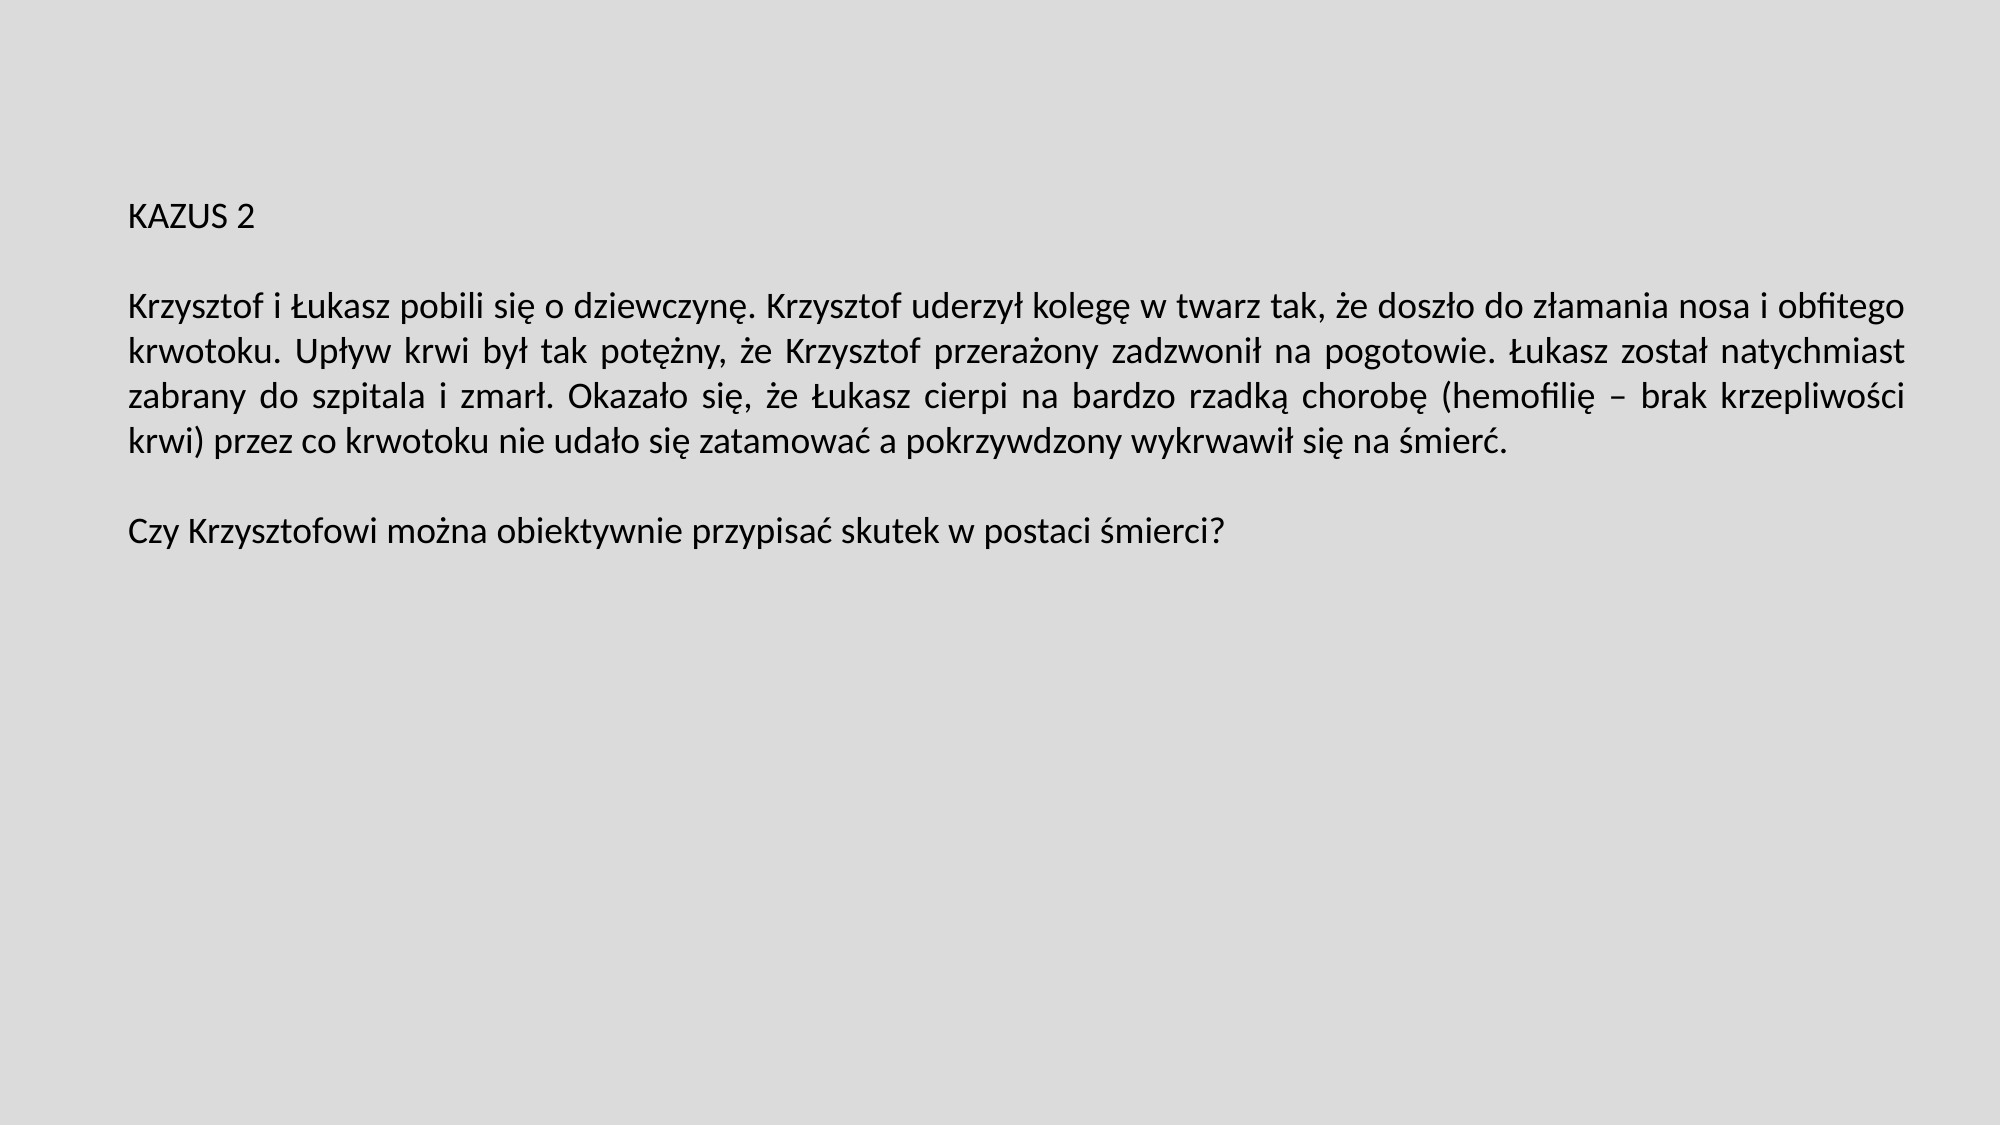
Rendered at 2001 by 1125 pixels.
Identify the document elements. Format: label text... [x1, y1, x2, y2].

text_box KAZUS 2 Krzysztof i Łukasz pobili się o dziewczynę. Krzysztof uderzył kolegę w twarz tak, że doszło do złamania nosa i obfitego krwotoku. Upływ krwi był tak potężny, że Krzysztof przerażony zadzwonił na pogotowie. Łukasz został natychmiast zabrany do szpitala i zmarł. Okazało się, że Łukasz cierpi na bardzo rzadką chorobę (hemofilię – brak krzepliwości krwi) przez co krwotoku nie udało się zatamować a pokrzywdzony wykrwawił się na śmierć. Czy Krzysztofowi można obiektywnie przypisać skutek w postaci śmierci? [113, 183, 1922, 559]
